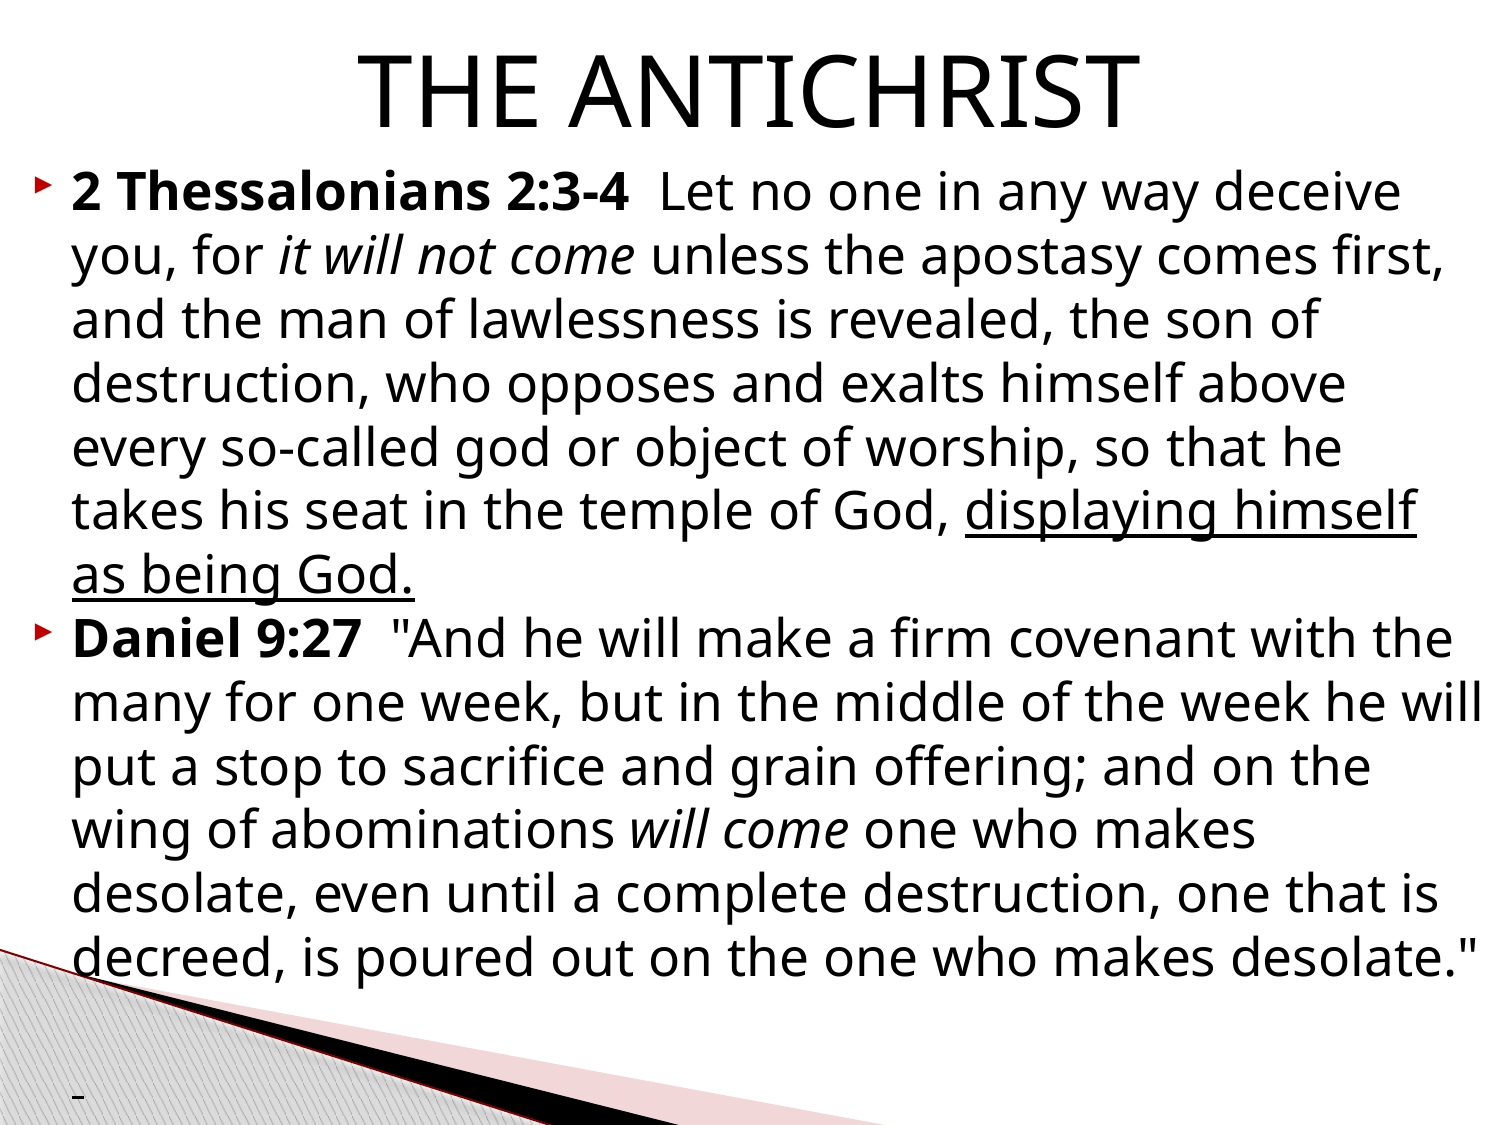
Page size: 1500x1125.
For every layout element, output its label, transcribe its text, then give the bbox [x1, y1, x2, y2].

list 2 Thessalonians 2:3-4 Let no one in any way deceive you, for it will not come unless the apostasy comes first, and the man of lawlessness is revealed, the son of destruction, who opposes and exalts himself above every so-called god or object of worship, so that he takes his seat in the temple of God, displaying himself as being God. Daniel 9:27 "And he will make a firm covenant with the many for one week, but in the middle of the week he will put a stop to sacrifice and grain offering; and on the wing of abominations will come one who makes desolate, even until a complete destruction, one that is decreed, is poured out on the one who makes desolate." [0, 149, 1500, 1125]
title THE ANTICHRIST [75, 0, 1425, 175]
